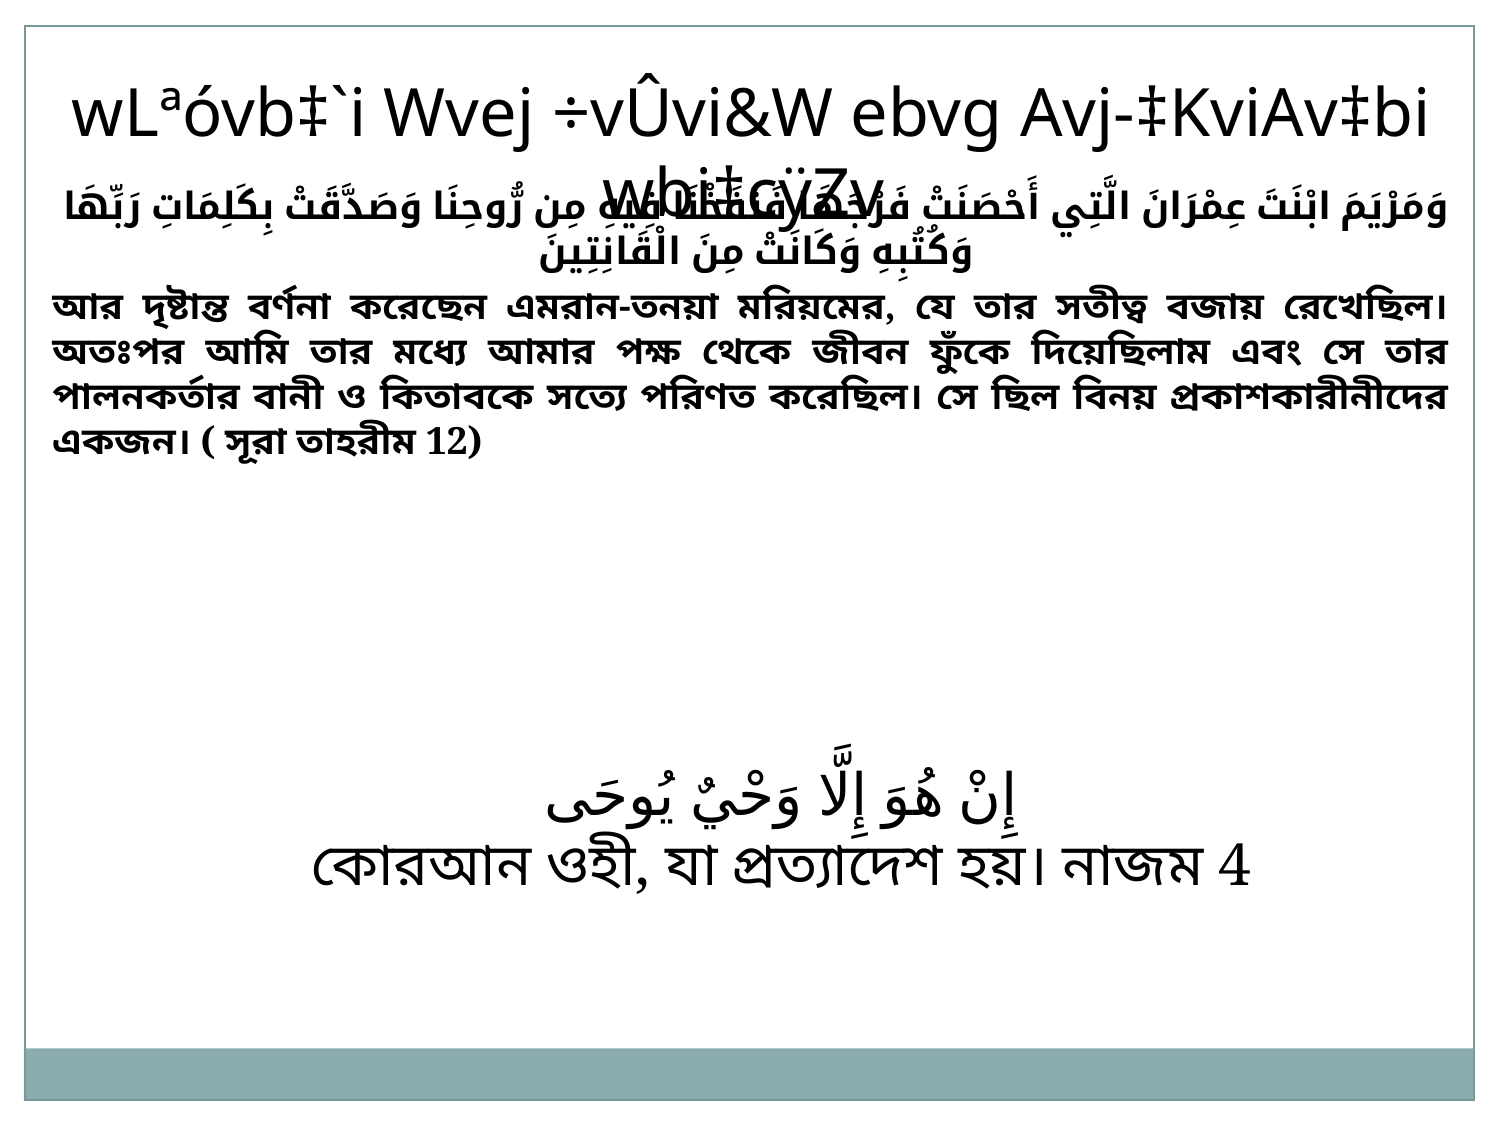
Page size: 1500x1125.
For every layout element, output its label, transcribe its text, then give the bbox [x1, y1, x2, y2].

text_box wLªóvb‡`i Wvej ÷vÛvi&W ebvg Avj-‡KviAv‡bi wbi‡cÿZv [24, 62, 1463, 238]
text_box আর দৃষ্টান্ত বর্ণনা করেছেন এমরান-তনয়া মরিয়মের, যে তার সতীত্ব বজায় রেখেছিল। অতঃপর আমি তার মধ্যে আমার পক্ষ থেকে জীবন ফুঁকে দিয়েছিলাম এবং সে তার পালনকর্তার বানী ও কিতাবকে সত্যে পরিণত করেছিল। সে ছিল বিনয় প্রকাশকারীনীদের একজন। ( সূরা তাহরীম 12) [37, 280, 1463, 470]
text_box وَمَرْيَمَ ابْنَتَ عِمْرَانَ الَّتِي أَحْصَنَتْ فَرْجَهَا فَنَفَخْنَا فِيهِ مِن رُّوحِنَا وَصَدَّقَتْ بِكَلِمَاتِ رَبِّهَا وَكُتُبِهِ وَكَانَتْ مِنَ الْقَانِتِينَ [37, 174, 1475, 280]
text_box إِنْ هُوَ إِلَّا وَحْيٌ يُوحَى কোরআন ওহী, যা প্রত্যাদেশ হয়। নাজম 4 [249, 749, 1313, 905]
